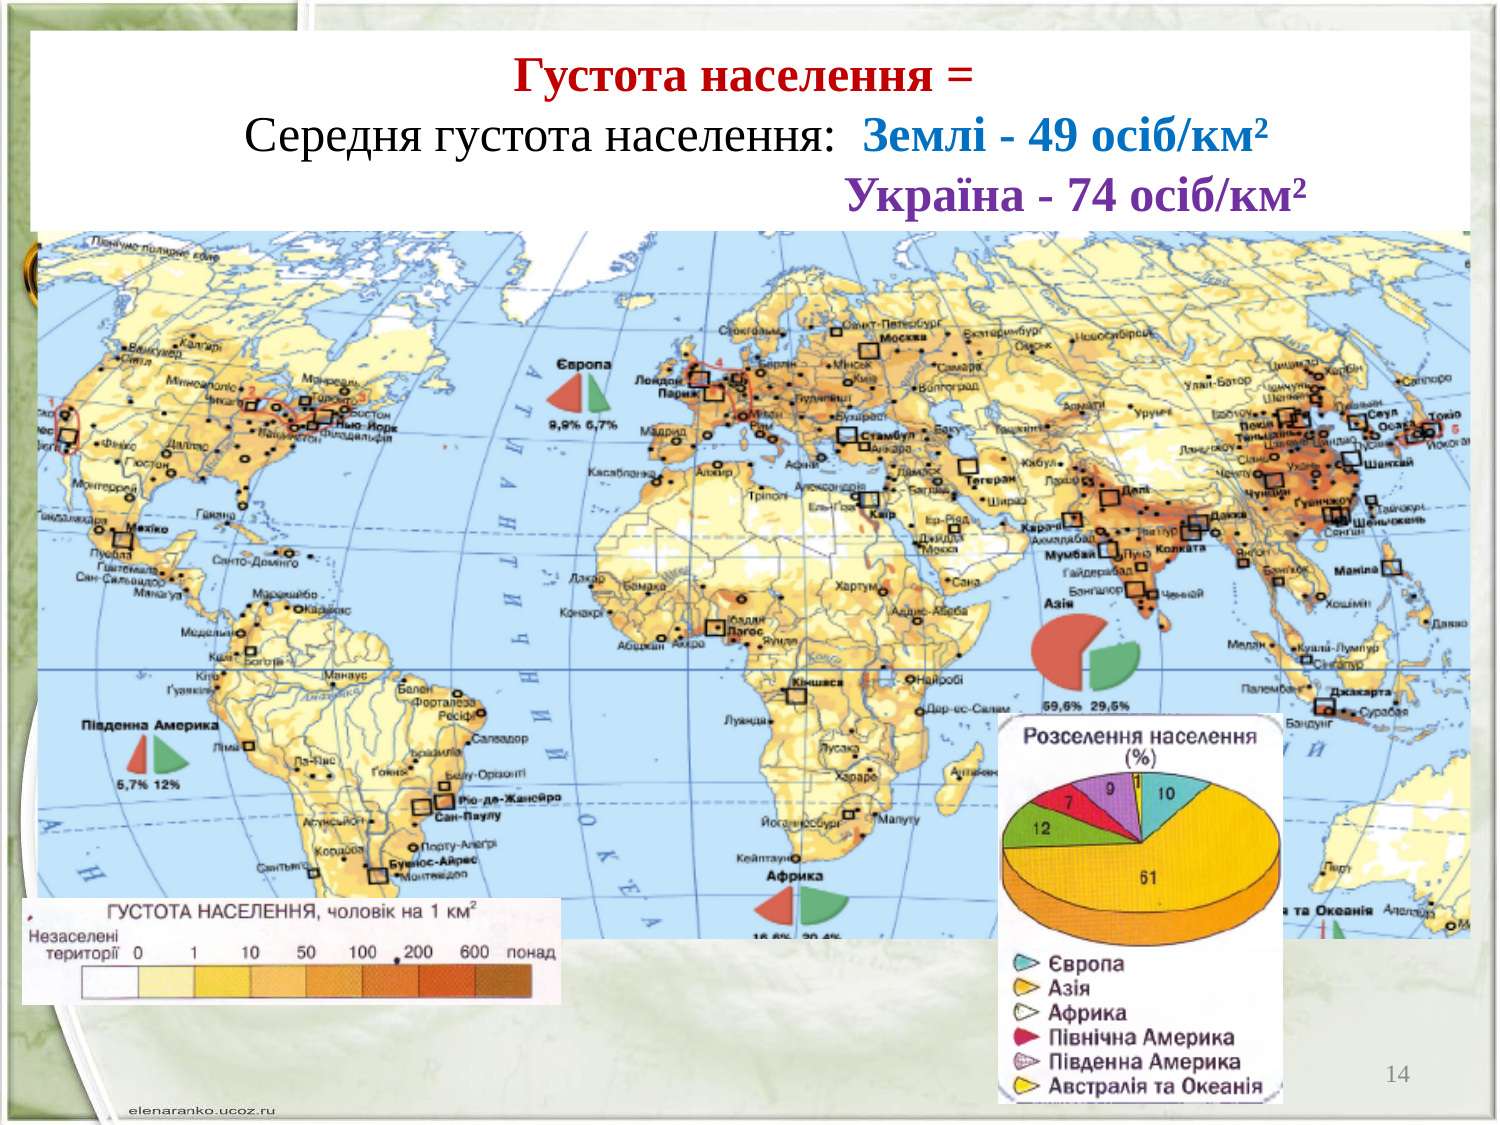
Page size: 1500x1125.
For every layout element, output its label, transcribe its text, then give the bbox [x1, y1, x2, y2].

picture [0, 0, 1500, 1125]
slide_number 14 [1287, 1042, 1425, 1103]
